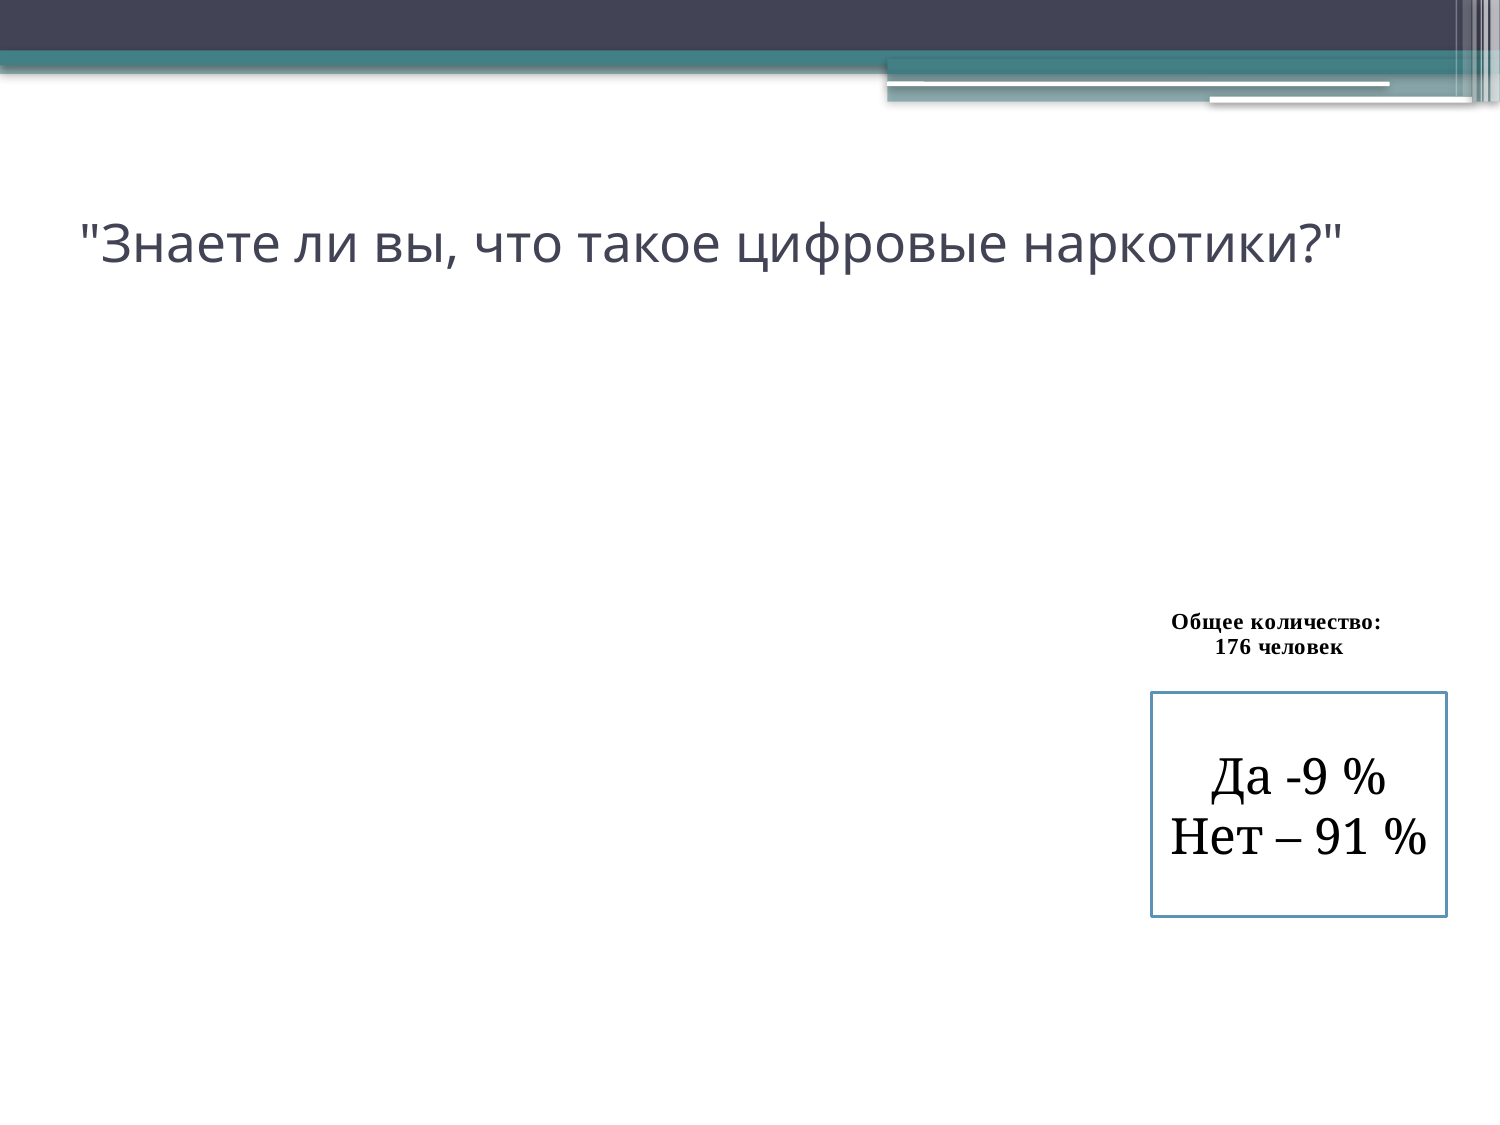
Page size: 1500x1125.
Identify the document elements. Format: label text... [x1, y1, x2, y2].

title "Знаете ли вы, что такое цифровые наркотики?" [64, 184, 1425, 363]
text_box Да -9 % Нет – 91 % [1431, 691, 1448, 918]
chart [74, 368, 1426, 1079]
